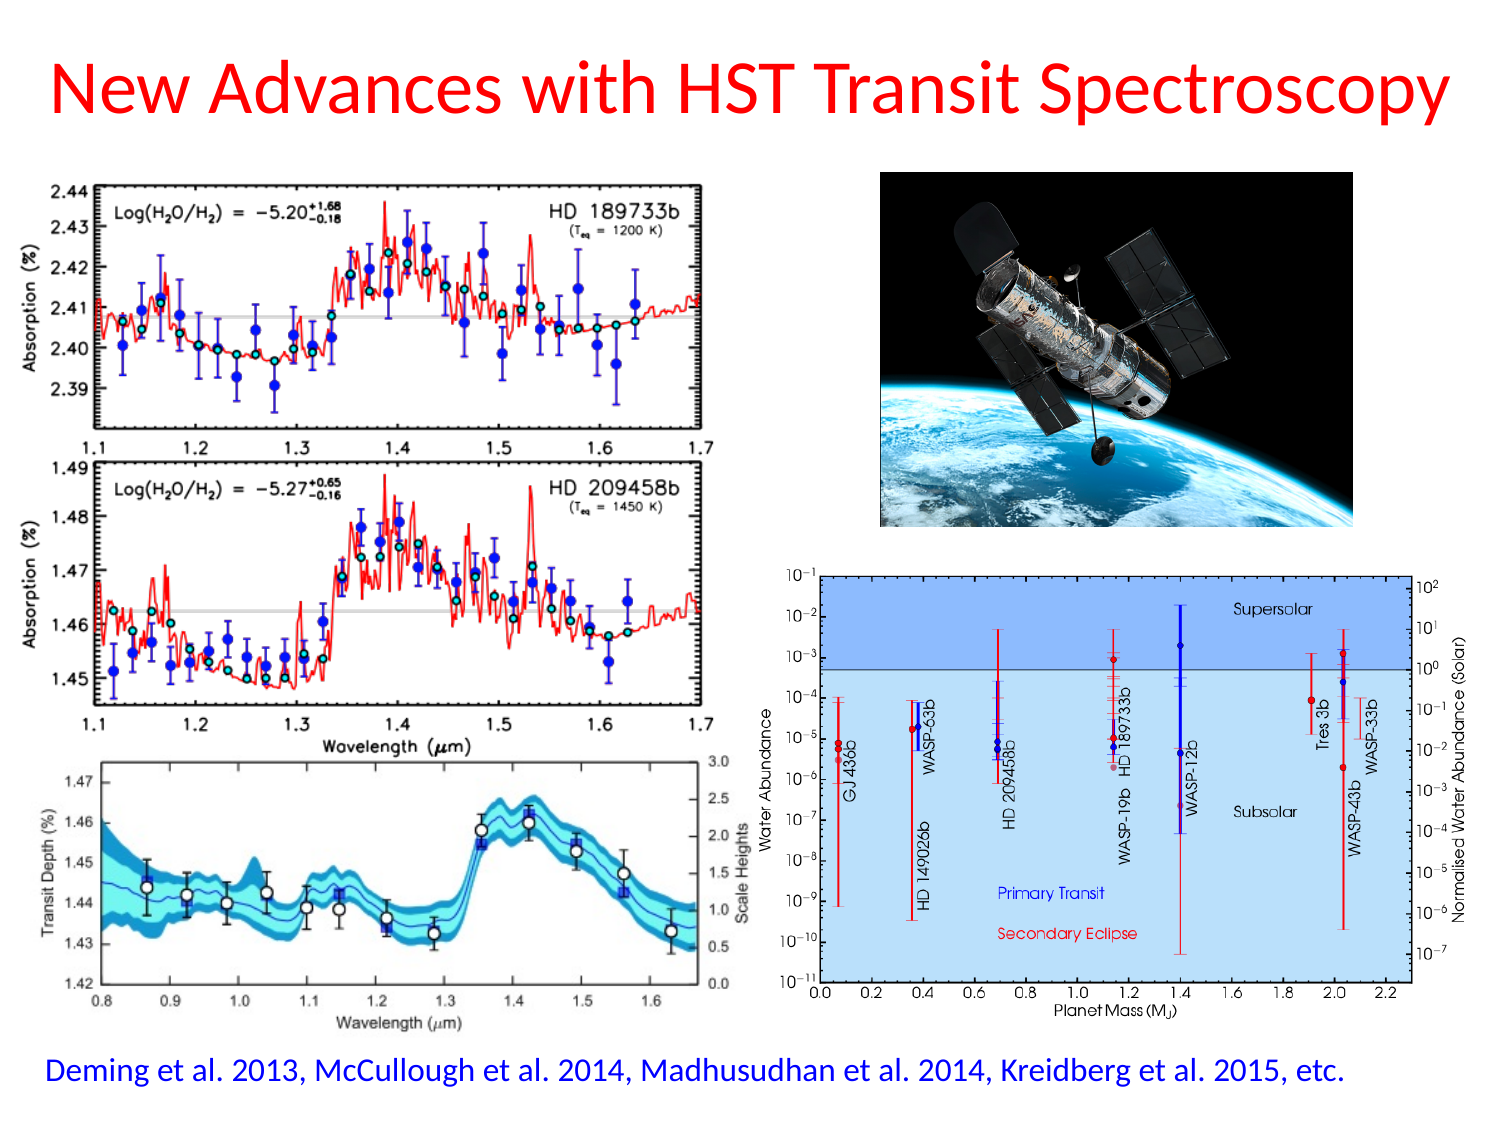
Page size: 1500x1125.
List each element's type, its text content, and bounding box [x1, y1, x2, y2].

text_box Deming et al. 2013, McCullough et al. 2014, Madhusudhan et al. 2014, Kreidberg et al. 2015, etc. [30, 1041, 1420, 1096]
picture [880, 171, 1353, 527]
picture [0, 169, 1473, 1042]
text_box New Advances with HST Transit Spectroscopy [1, 0, 1500, 177]
